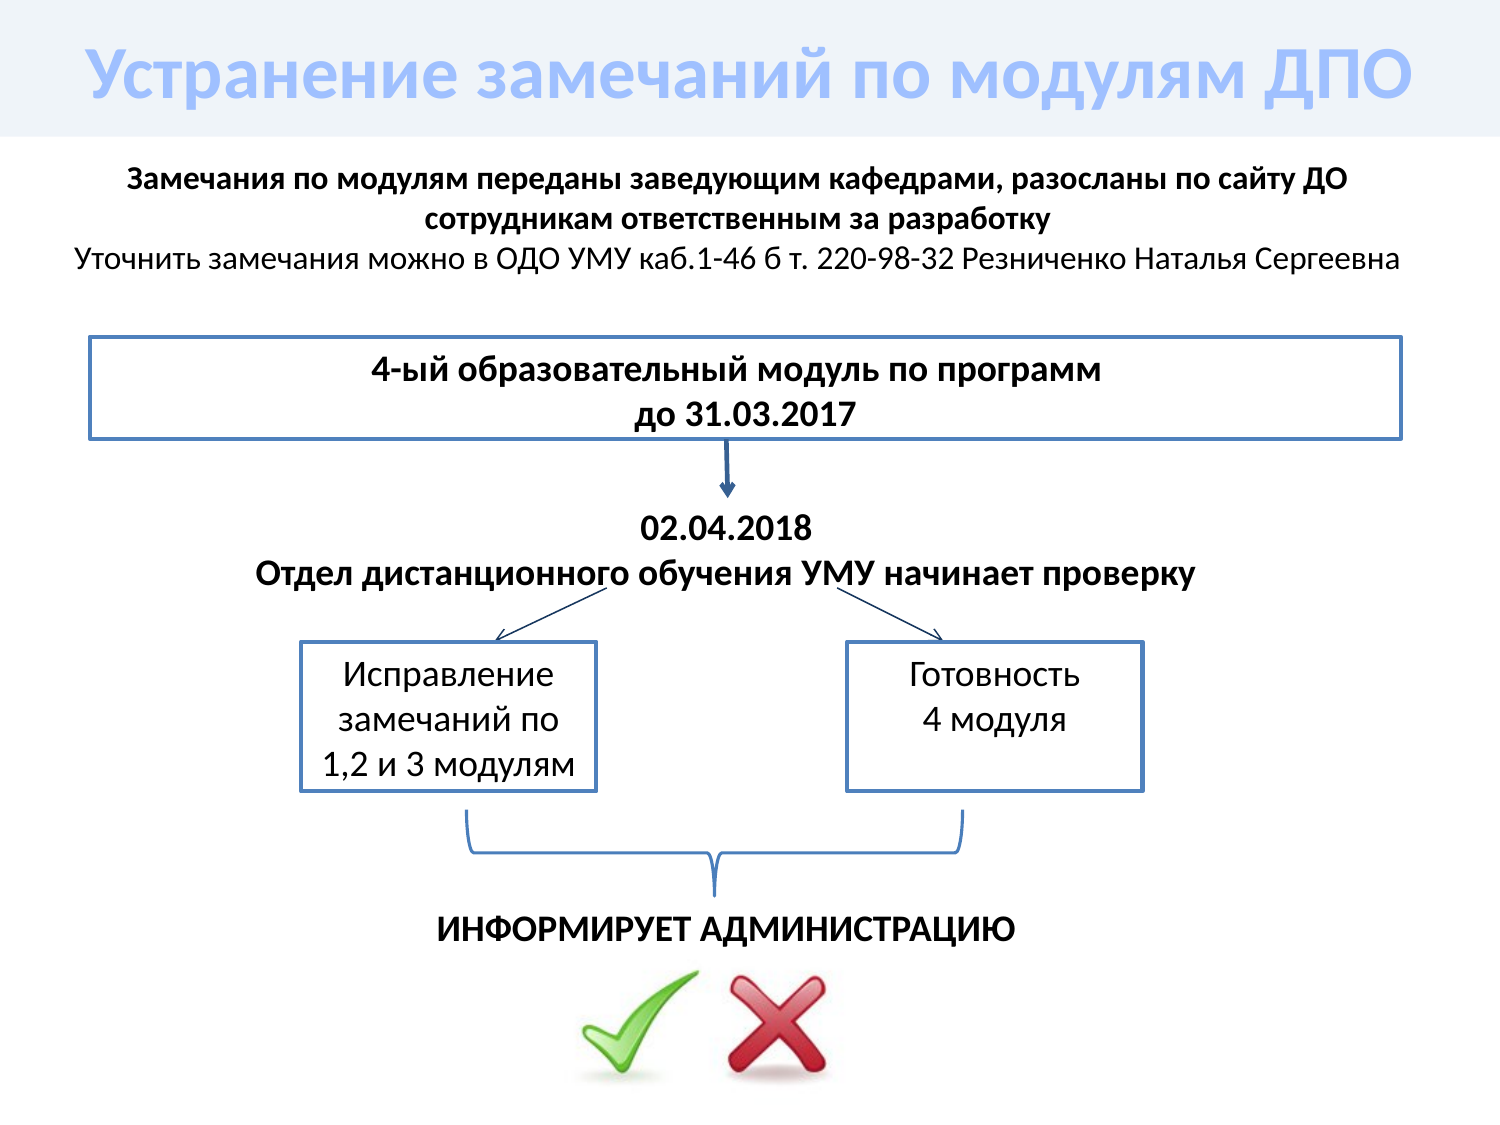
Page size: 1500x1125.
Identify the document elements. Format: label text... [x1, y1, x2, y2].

text_box ИНФОРМИРУЕТ АДМИНИСТРАЦИЮ [348, 896, 1105, 956]
text_box Исправление замечаний по 1,2 и 3 модулям [299, 640, 598, 793]
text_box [494, 587, 607, 642]
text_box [836, 587, 944, 642]
text_box 4-ый образовательный модуль по программ до 31.03.2017 [88, 335, 1403, 441]
text_box Замечания по модулям переданы заведующим кафедрами, разосланы по сайту ДО сотрудникам ответственным за разработку Уточнить замечания можно в ОДО УМУ каб.1-46 б т. 220-98-32 Резниченко Наталья Сергеевна [41, 148, 1436, 284]
text_box Готовность 4 модуля [845, 640, 1145, 793]
picture [554, 926, 862, 1113]
text_box [465, 809, 964, 896]
text_box Устранение замечаний по модулям ДПО [0, 0, 1500, 139]
text_box 02.04.2018 Отдел дистанционного обучения УМУ начинает проверку [177, 495, 1276, 601]
